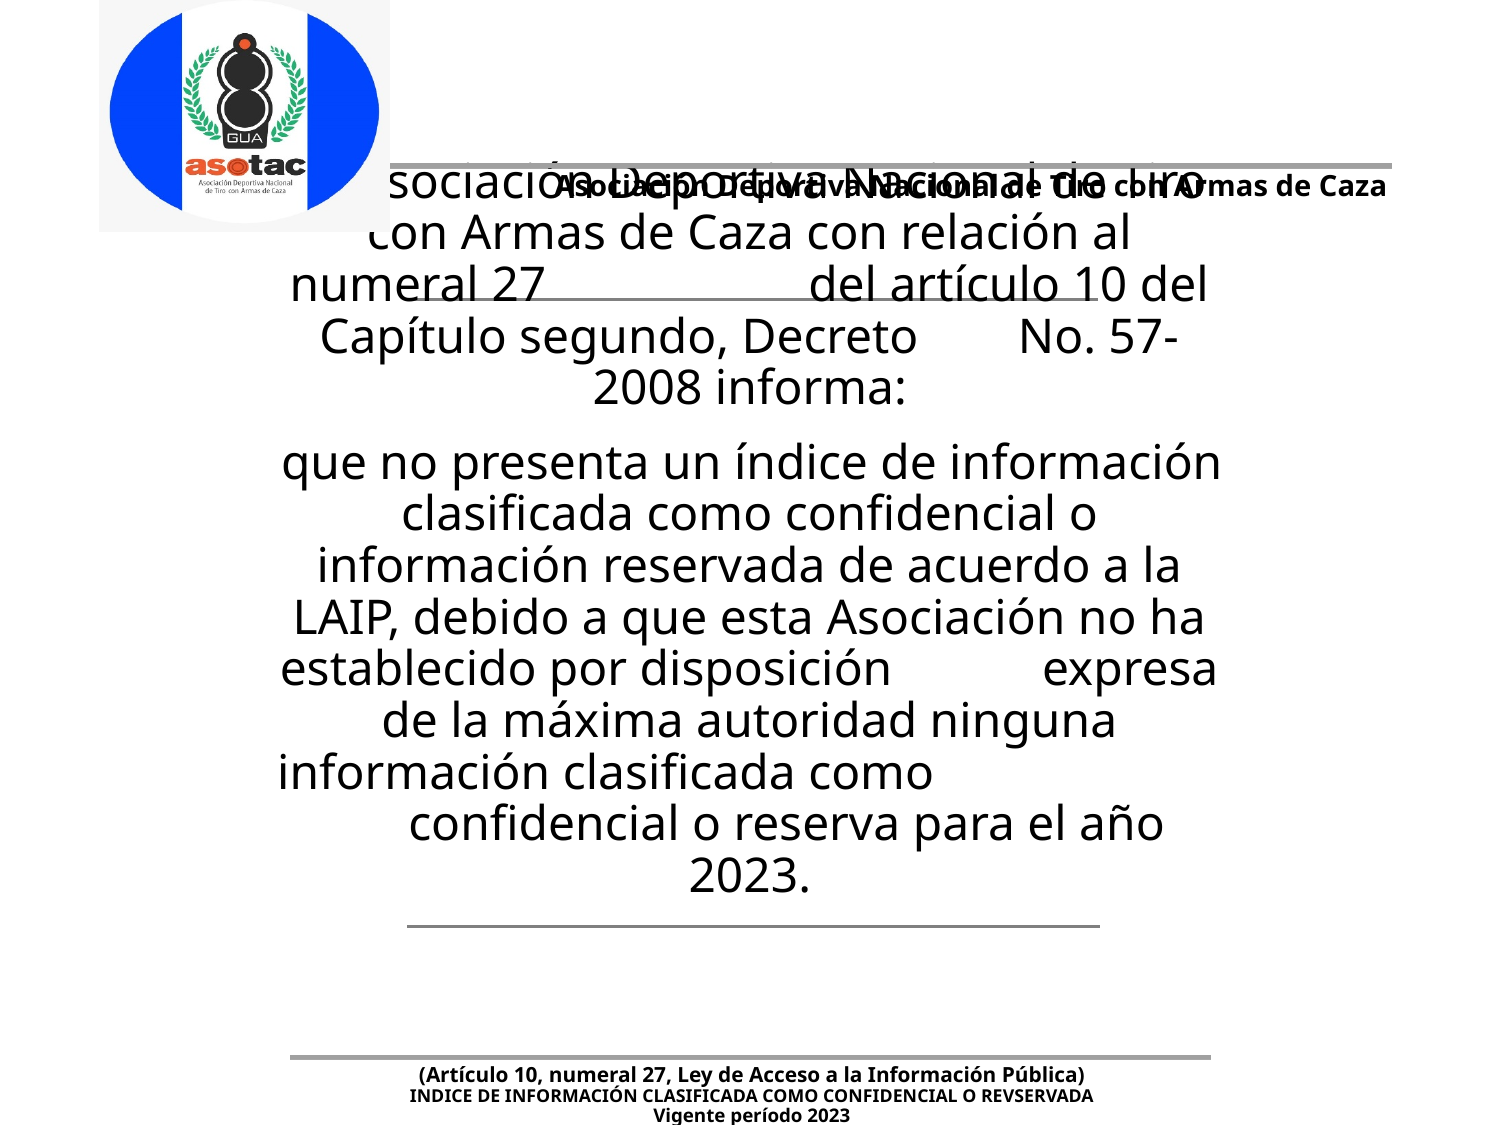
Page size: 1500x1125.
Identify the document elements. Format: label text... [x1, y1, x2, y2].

text_box (Artículo 10, numeral 27, Ley de Acceso a la Información Pública) INDICE DE INFORMACIÓN CLASIFICADA COMO CONFIDENCIAL O REVSERVADA Vigente período 2023 [216, 1064, 1287, 1125]
picture [99, 0, 1394, 232]
picture [290, 1055, 1213, 1060]
text_box Asociación Deportiva Nacional de Tiro con Armas de Caza [490, 170, 1403, 211]
title La Asociación Deportiva Nacional de Tiro con Armas de Caza con relación al numeral 27 del artículo 10 del Capítulo segundo, Decreto No. 57-2008 informa: que no presenta un índice de información clasificada como confidencial o información reservada de acuerdo a la LAIP, debido a que esta Asociación no ha establecido por disposición expresa de la máxima autoridad ninguna información clasificada como confidencial o reserva para el año 2023. [256, 317, 1244, 911]
